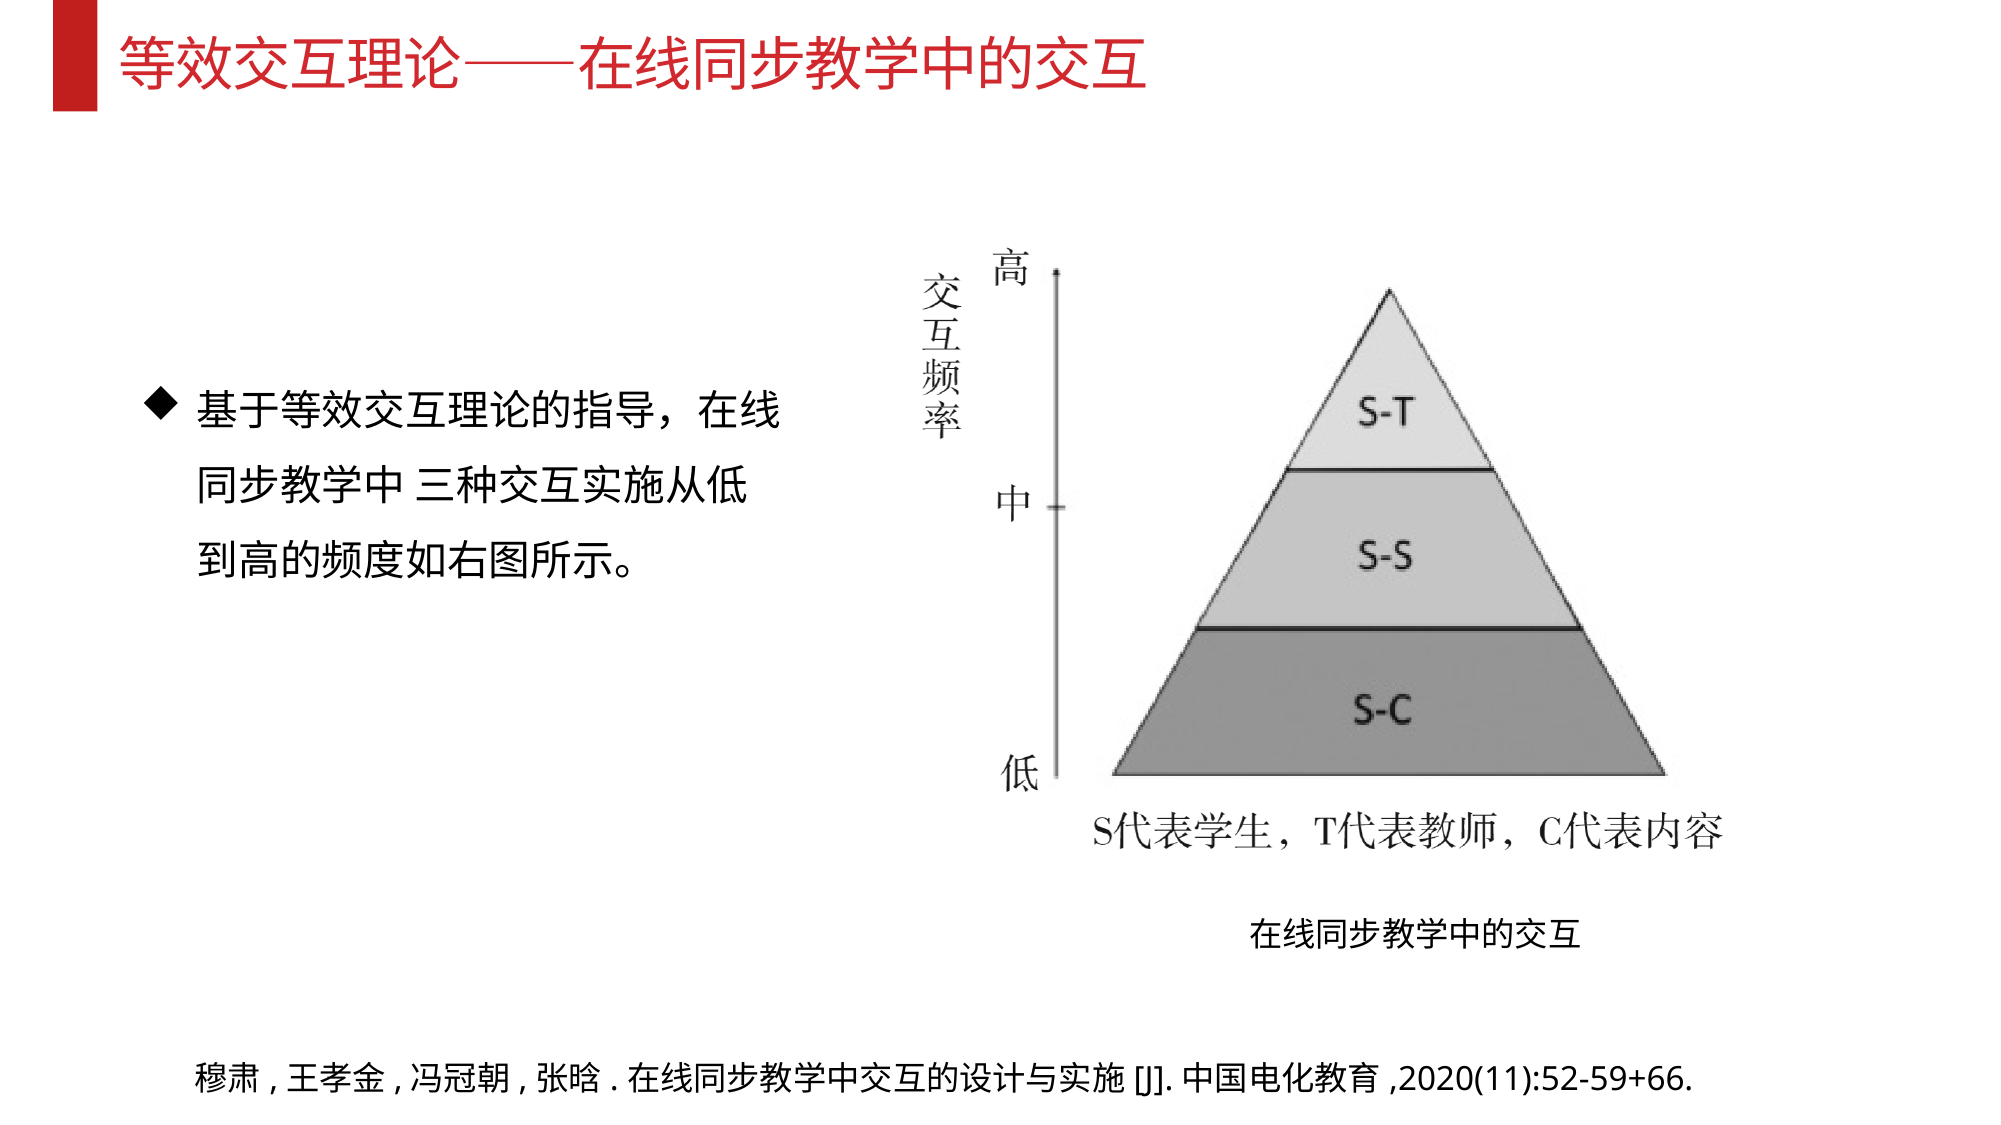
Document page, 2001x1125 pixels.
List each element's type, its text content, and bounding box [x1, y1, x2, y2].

picture [865, 218, 1780, 875]
text_box 穆肃,王孝金,冯冠朝,张晗.在线同步教学中交互的设计与实施[J].中国电化教育,2020(11):52-59+66. [180, 1049, 1979, 1105]
text_box 在线同步教学中的交互 [1234, 906, 1640, 961]
text_box 基于等效交互理论的指导，在线同步教学中 三种交互实施从低到高的频度如右图所示。 [125, 351, 802, 591]
text_box 等效交互理论——在线同步教学中的交互 [103, 19, 1235, 105]
